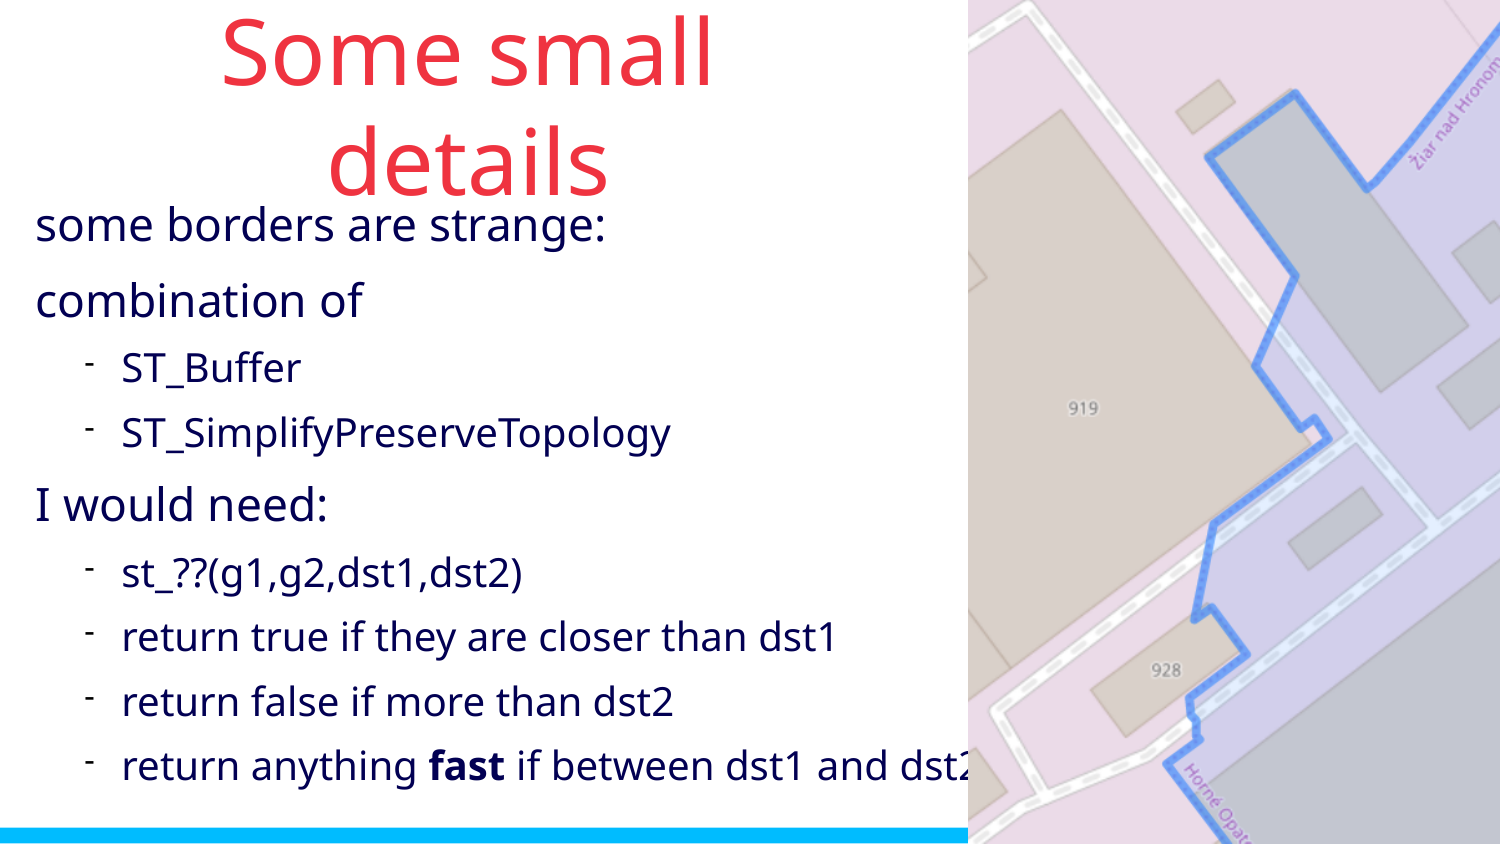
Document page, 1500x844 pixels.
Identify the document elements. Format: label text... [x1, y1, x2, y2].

picture [968, 0, 1500, 844]
text_box Some small details [74, 33, 863, 175]
text_box some borders are strange: combination of ST_Buffer ST_SimplifyPreserveTopology I would need: st_??(g1,g2,dst1,dst2) return true if they are closer than dst1 return false if more than dst2 return anything fast if between dst1 and dst2 [23, 195, 963, 804]
